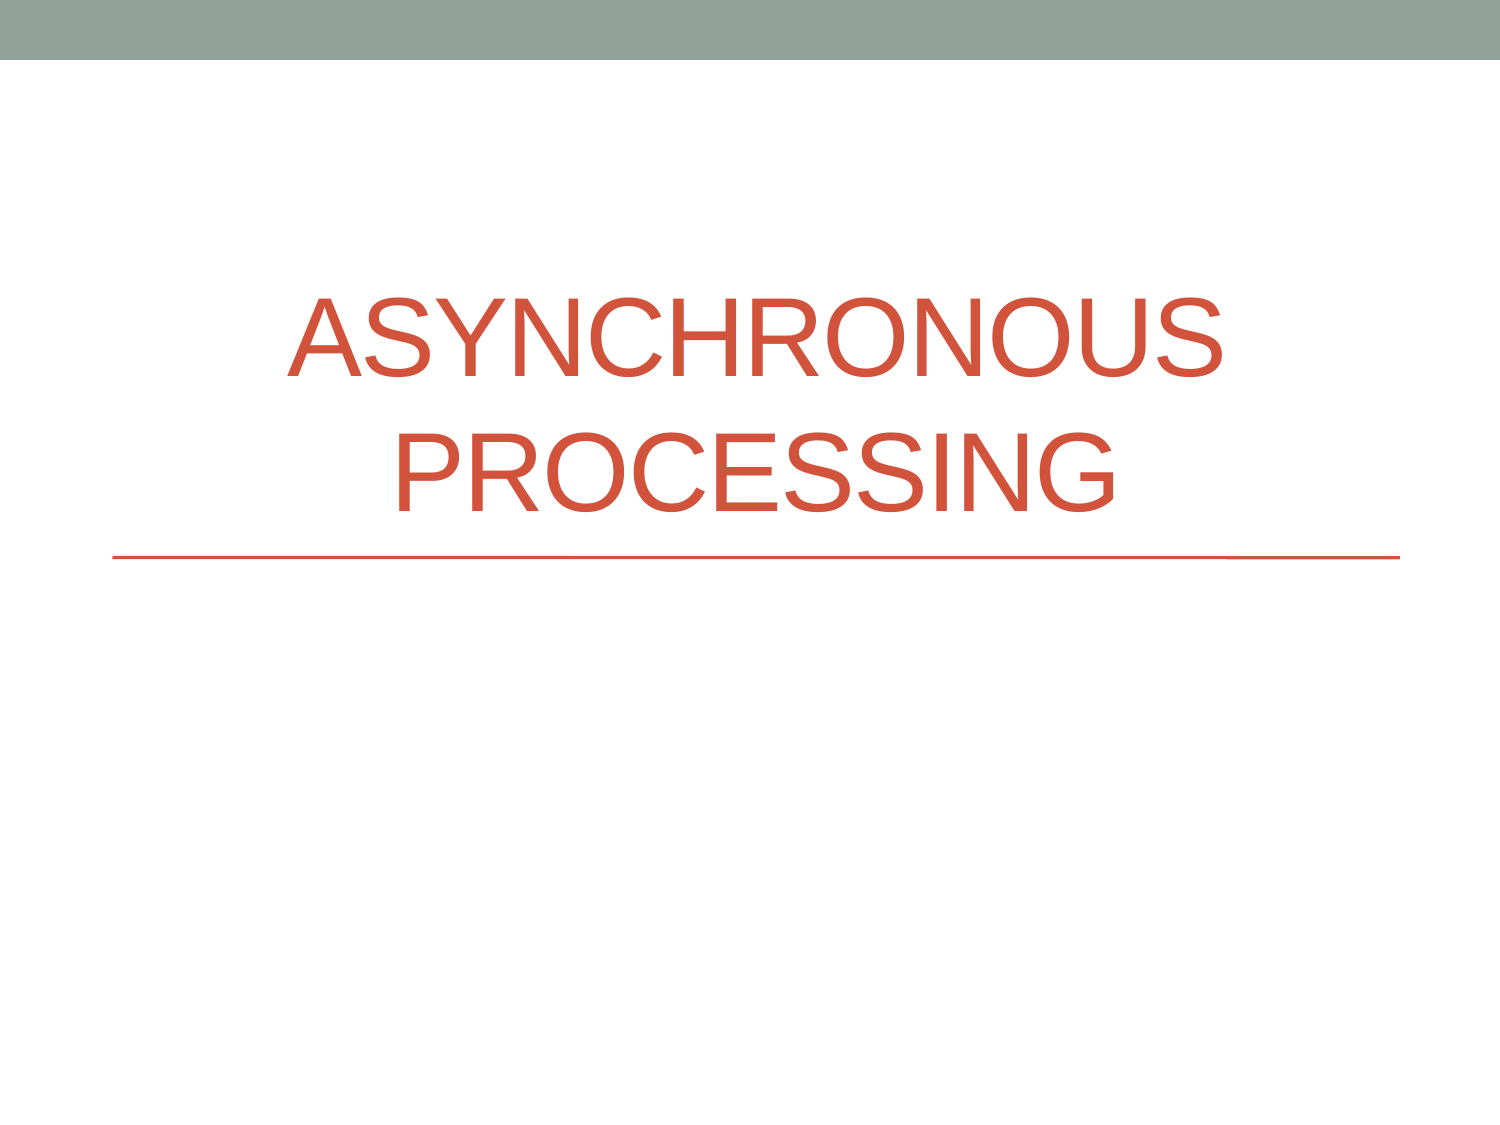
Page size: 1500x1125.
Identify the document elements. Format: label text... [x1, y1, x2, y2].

title Asynchronous processing [112, 224, 1400, 542]
